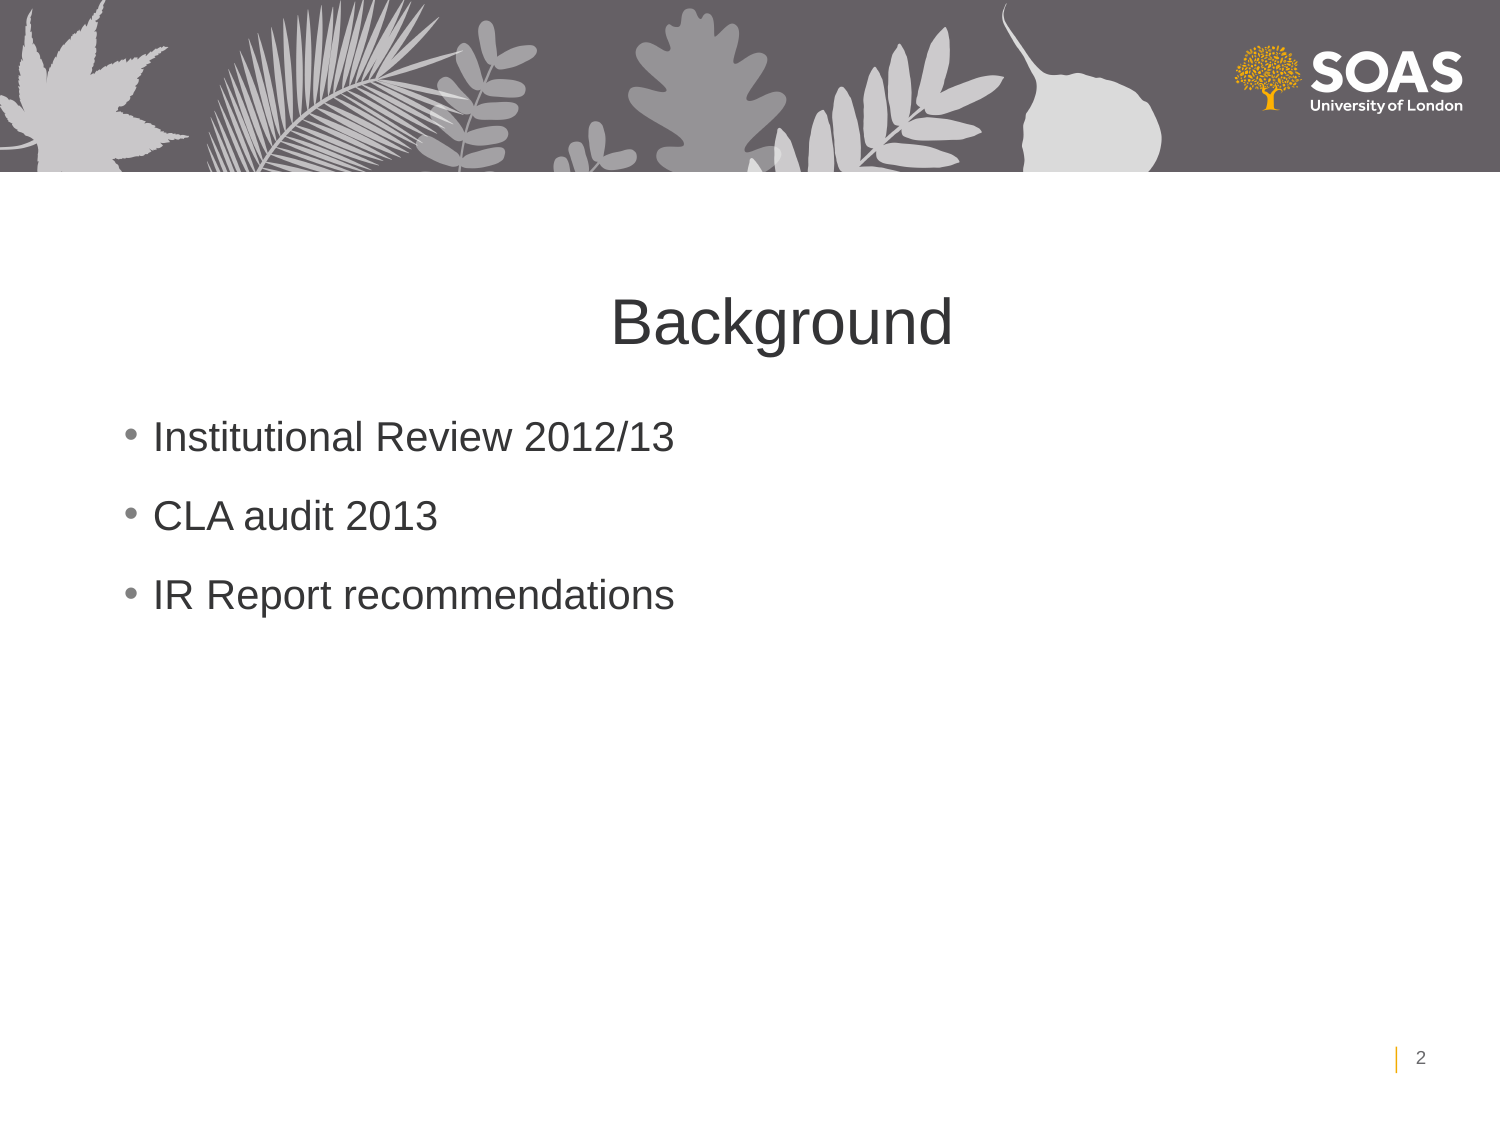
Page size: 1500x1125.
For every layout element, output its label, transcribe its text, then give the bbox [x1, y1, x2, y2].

slide_number 2 [1402, 1046, 1427, 1082]
picture [0, 0, 1500, 172]
title Background [123, 279, 1441, 369]
list Institutional Review 2012/13 CLA audit 2013 IR Report recommendations [123, 409, 1441, 1000]
